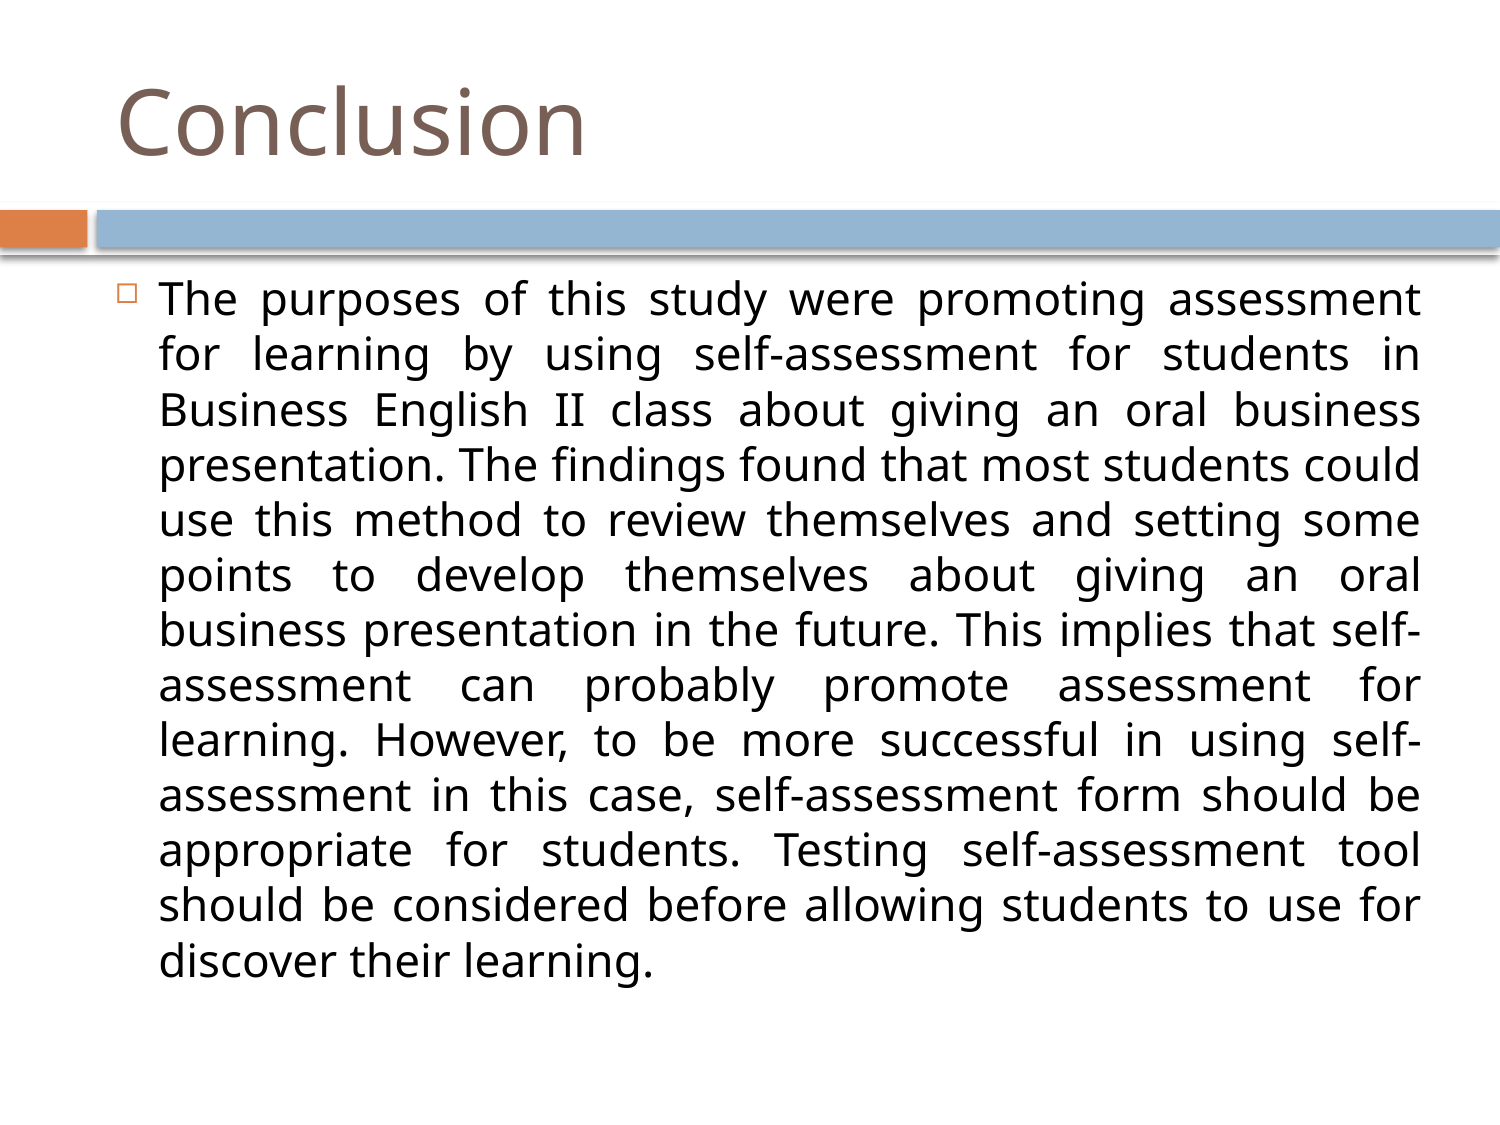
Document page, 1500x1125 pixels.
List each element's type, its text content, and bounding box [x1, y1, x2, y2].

list The purposes of this study were promoting assessment for learning by using self-assessment for students in Business English II class about giving an oral business presentation. The findings found that most students could use this method to review themselves and setting some points to develop themselves about giving an oral business presentation in the future. This implies that self-assessment can probably promote assessment for learning. However, to be more successful in using self-assessment in this case, self-assessment form should be appropriate for students. Testing self-assessment tool should be considered before allowing students to use for discover their learning. [100, 262, 1438, 1000]
title Conclusion [100, 37, 1438, 200]
